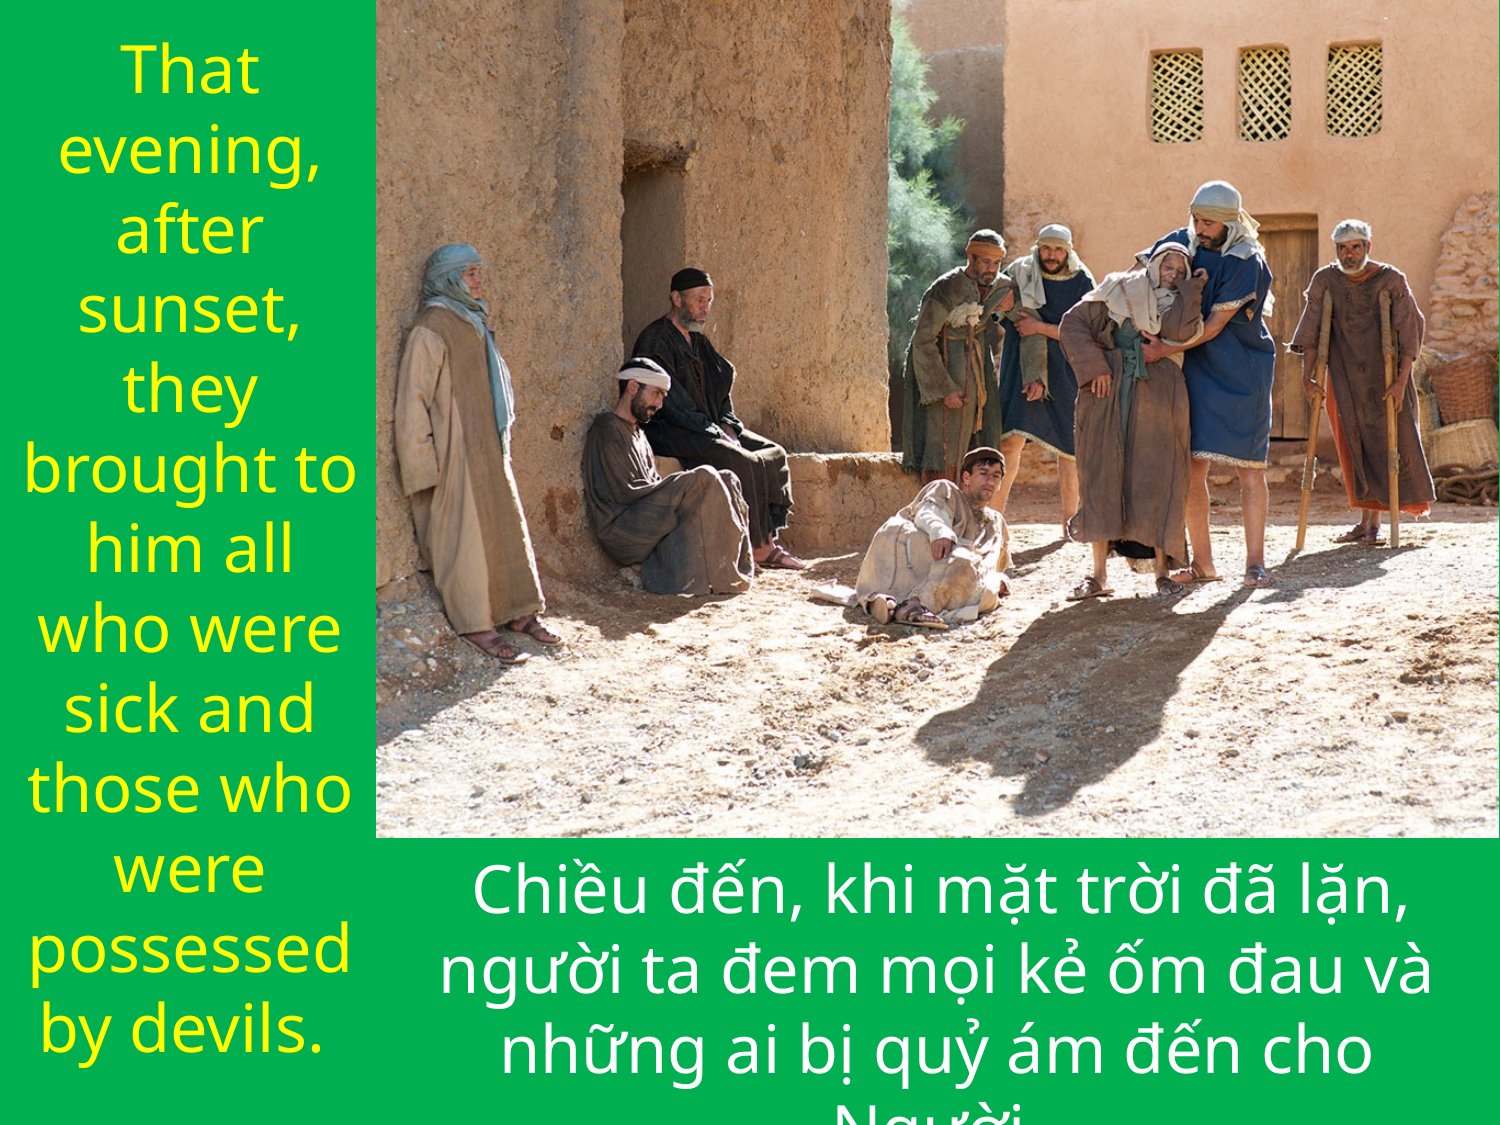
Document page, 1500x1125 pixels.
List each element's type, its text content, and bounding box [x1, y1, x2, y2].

text_box That evening, after sunset, they brought to him all who were sick and those who were possessed by devils. [3, 19, 378, 1074]
picture [376, 0, 1500, 838]
text_box Chiều đến, khi mặt trời đã lặn, người ta đem mọi kẻ ốm đau và những ai bị quỷ ám đến cho Người. [389, 846, 1487, 1125]
